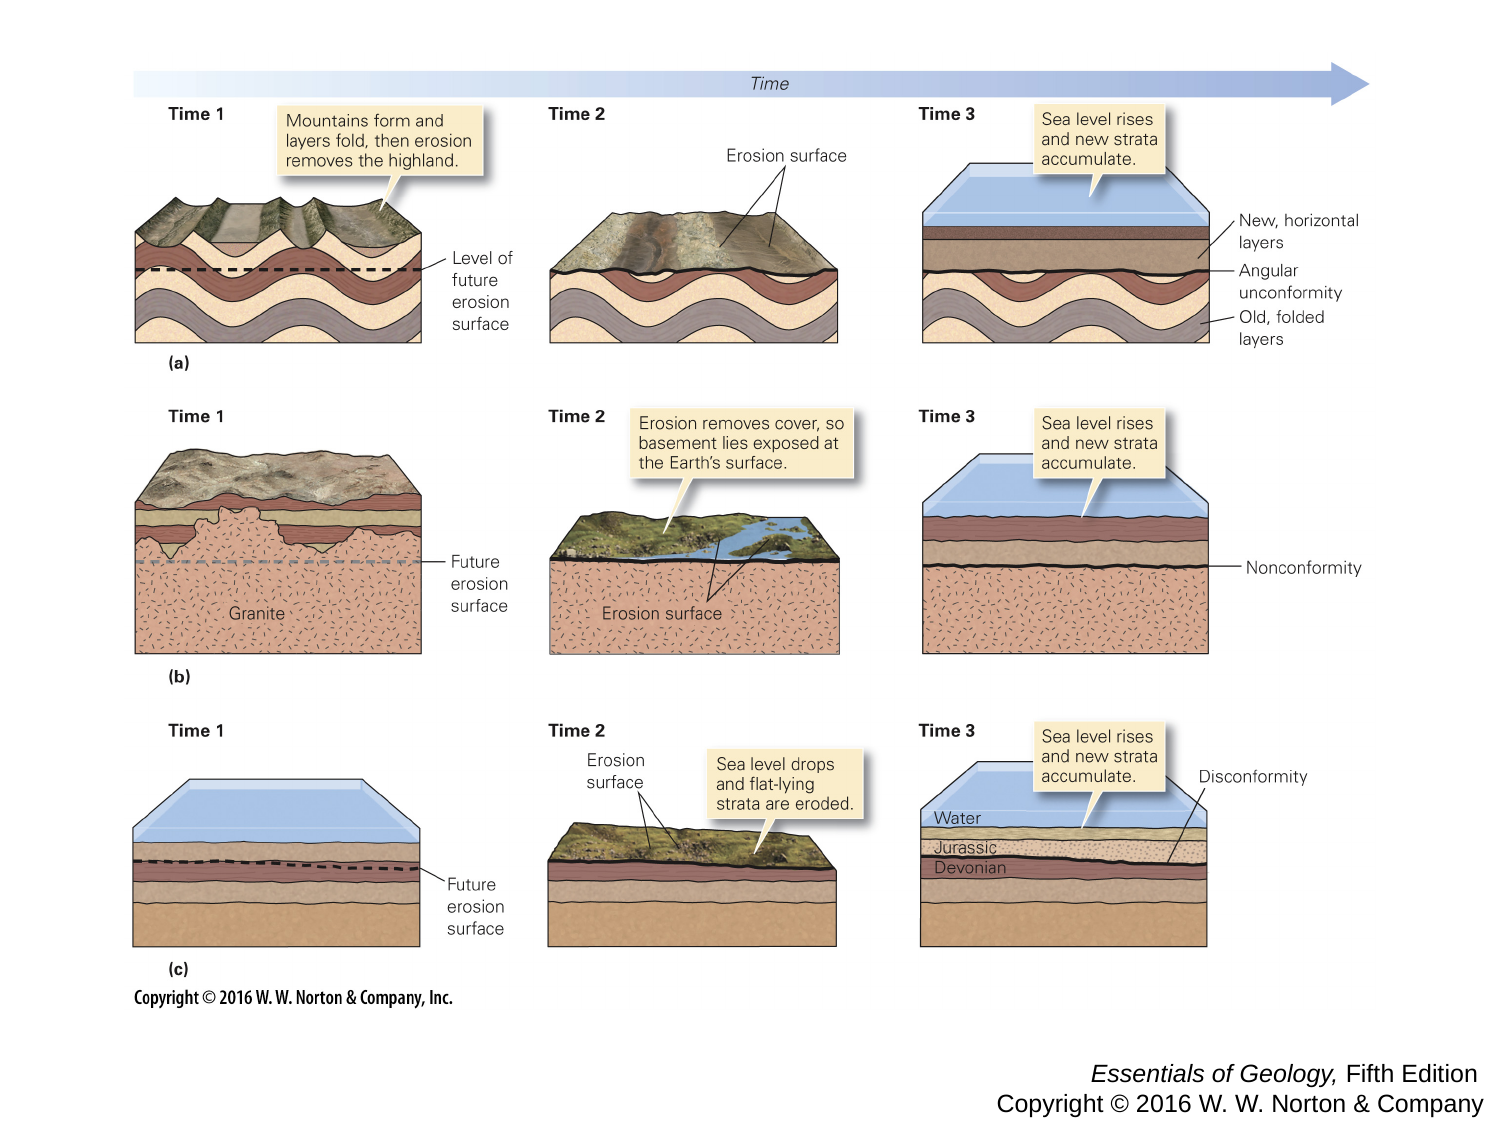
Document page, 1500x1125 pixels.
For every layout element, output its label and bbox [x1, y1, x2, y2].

picture [124, 52, 1376, 1011]
